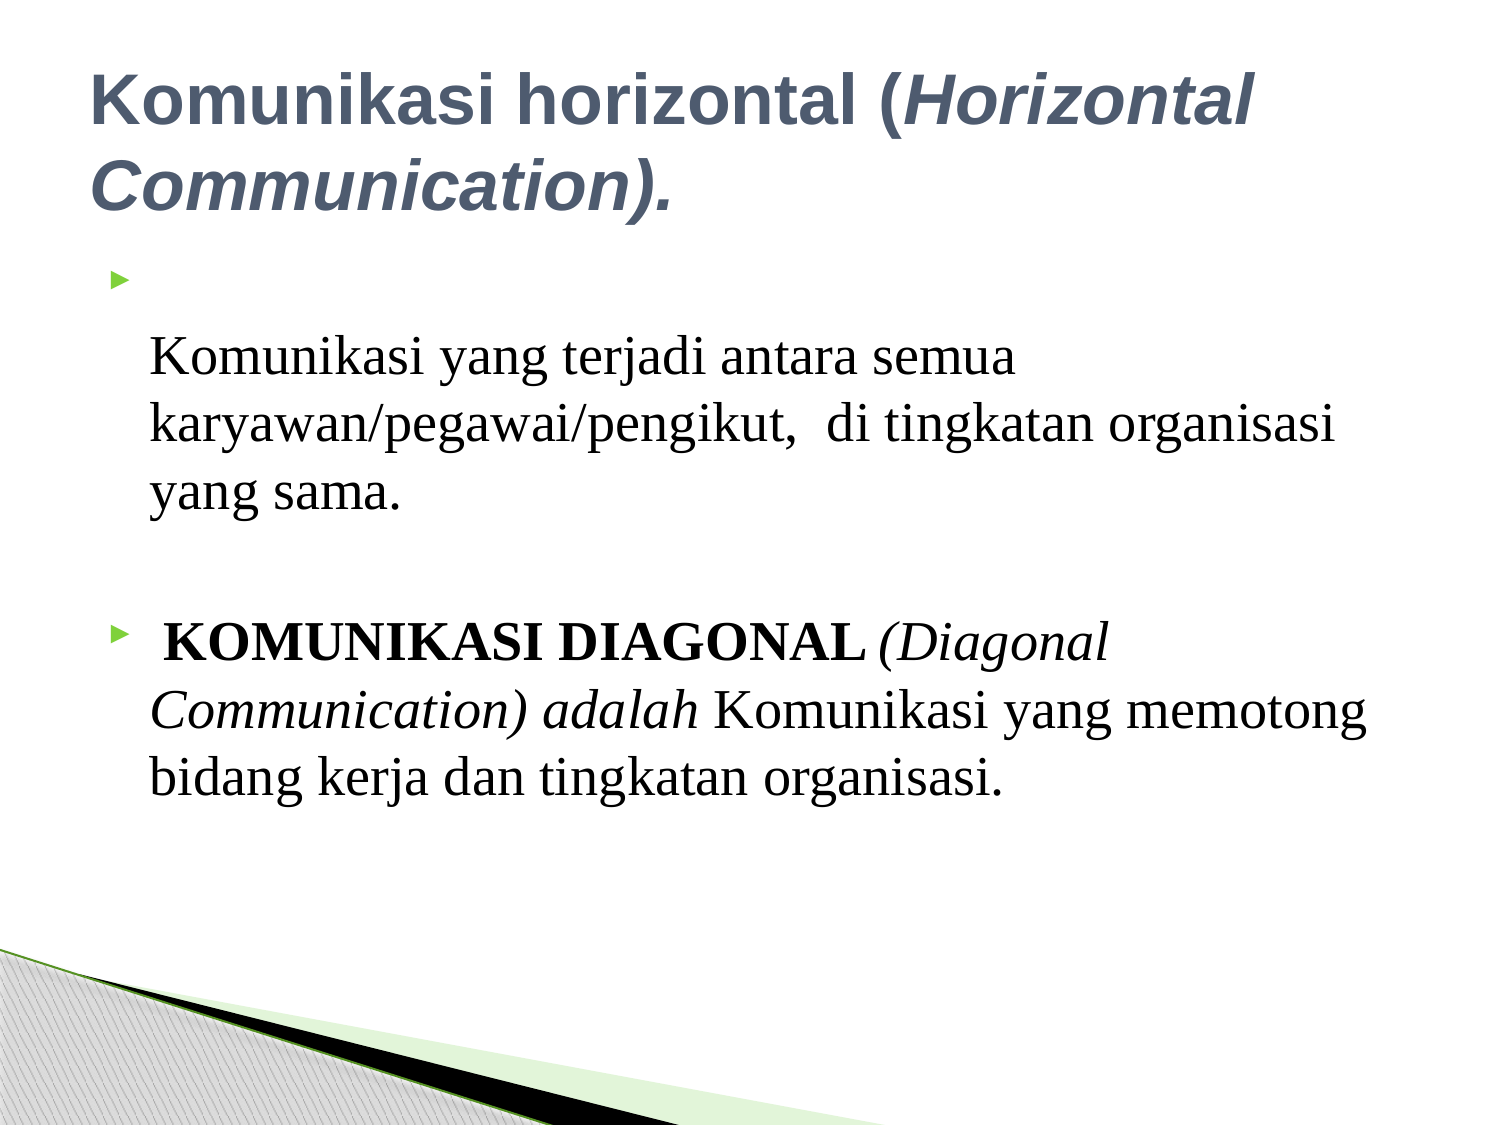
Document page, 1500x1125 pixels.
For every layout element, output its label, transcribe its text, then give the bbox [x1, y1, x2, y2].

list Komunikasi yang terjadi antara semua karyawan/pegawai/pengikut, di tingkatan organisasi yang sama. KOMUNIKASI DIAGONAL (Diagonal Communication) adalah Komunikasi yang memotong bidang kerja dan tingkatan organisasi. [75, 243, 1425, 986]
title Komunikasi horizontal (Horizontal Communication). [75, 45, 1425, 233]
